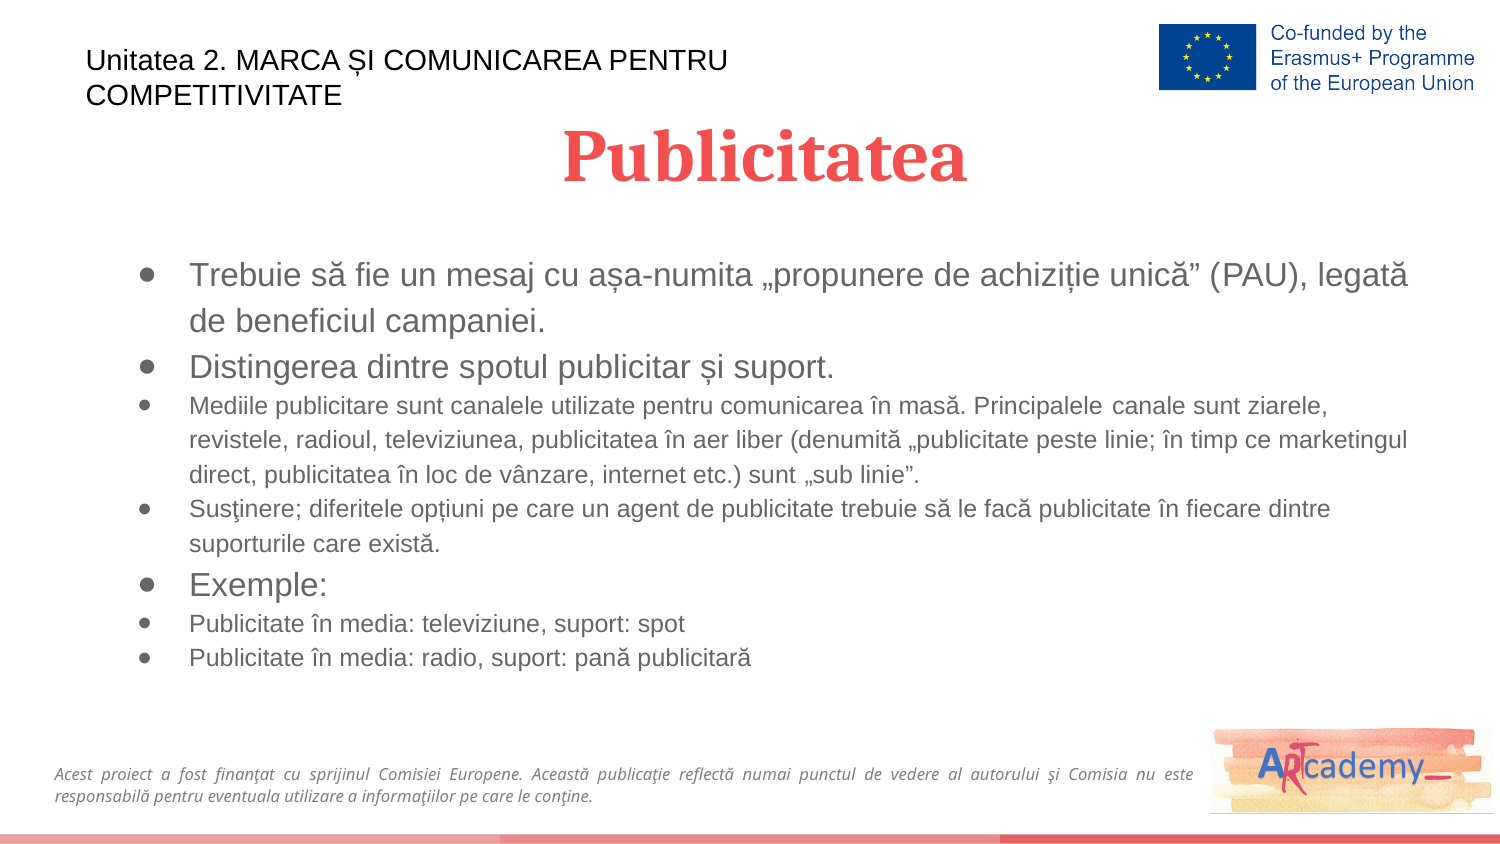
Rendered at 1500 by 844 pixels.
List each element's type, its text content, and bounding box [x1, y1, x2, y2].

list Trebuie să fie un mesaj cu așa-numita „propunere de achiziție unică” (PAU), legată de beneficiul campaniei. Distingerea dintre spotul publicitar și suport. Mediile publicitare sunt canalele utilizate pentru comunicarea în masă. Principalele canale sunt ziarele, revistele, radioul, televiziunea, publicitatea în aer liber (denumită „publicitate peste linie; în timp ce marketingul direct, publicitatea în loc de vânzare, internet etc.) sunt „sub linie”. Susţinere; diferitele opțiuni pe care un agent de publicitate trebuie să le facă publicitate în fiecare dintre suporturile care există. Exemple: Publicitate în media: televiziune, suport: spot Publicitate în media: radio, suport: pană publicitară [99, 232, 1437, 710]
title Publicitatea [180, 4, 1352, 212]
text_box Acest proiect a fost finanţat cu sprijinul Comisiei Europene. Această publicaţie reflectă numai punctul de vedere al autorului şi Comisia nu este responsabilă pentru eventuala utilizare a informaţiilor pe care le conţine. [39, 754, 1205, 808]
text_box Unitatea 2. MARCA ȘI COMUNICAREA PENTRU COMPETITIVITATE [70, 33, 750, 119]
picture [1158, 24, 1474, 94]
picture [1210, 709, 1493, 844]
